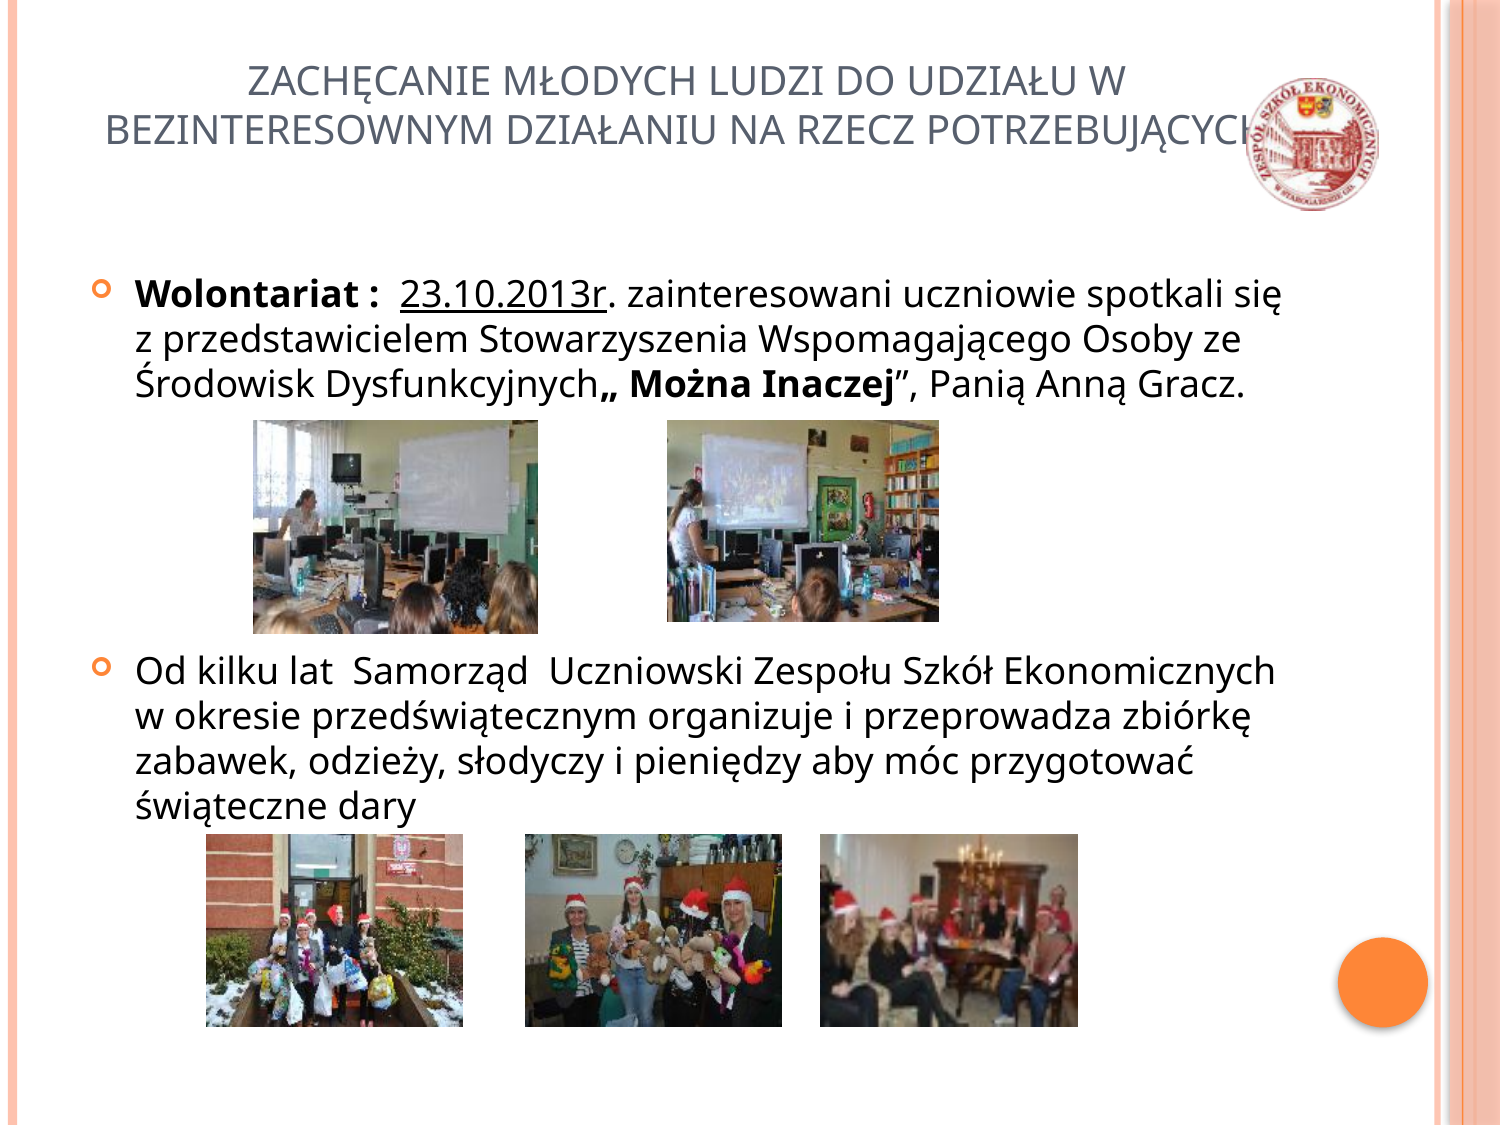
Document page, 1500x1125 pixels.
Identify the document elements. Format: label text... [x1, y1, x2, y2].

picture [820, 833, 1078, 1027]
title zachęcanie młodych ludzi do udziału w bezinteresownym działaniu na rzecz potrzebujących [75, 45, 1300, 233]
picture [1245, 77, 1380, 212]
list Wolontariat : 23.10.2013r. zainteresowani uczniowie spotkali się z przedstawicielem Stowarzyszenia Wspomagającego Osoby ze Środowisk Dysfunkcyjnych„ Można Inaczej”, Panią Anną Gracz. Od kilku lat Samorząd Uczniowski Zespołu Szkół Ekonomicznych w okresie przedświątecznym organizuje i przeprowadza zbiórkę zabawek, odzieży, słodyczy i pieniędzy aby móc przygotować świąteczne dary [75, 262, 1300, 1062]
picture [253, 420, 538, 634]
picture [525, 833, 783, 1027]
picture [666, 420, 940, 622]
picture [206, 833, 464, 1027]
